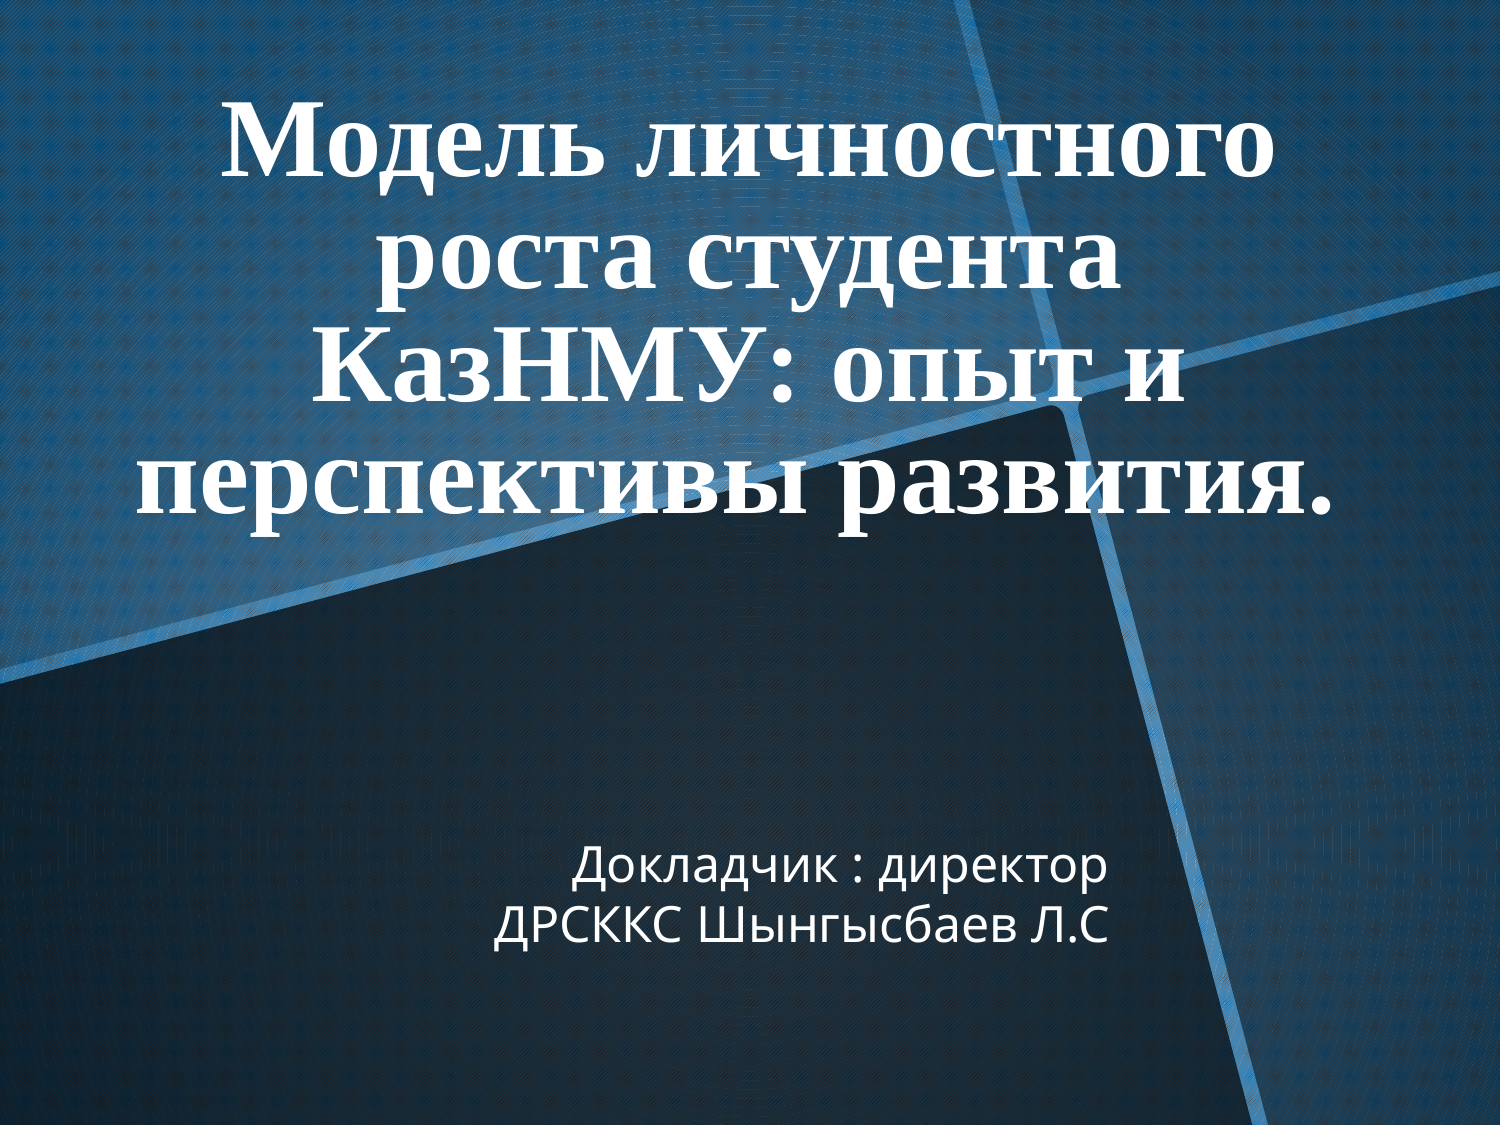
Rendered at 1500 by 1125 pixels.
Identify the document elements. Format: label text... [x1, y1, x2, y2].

title Модель личностного роста студента КазНМУ: опыт и перспективы развития. [112, 42, 1388, 669]
subtitle Докладчик : директор ДРСККС Шынгысбаев Л.С [361, 824, 1125, 1010]
